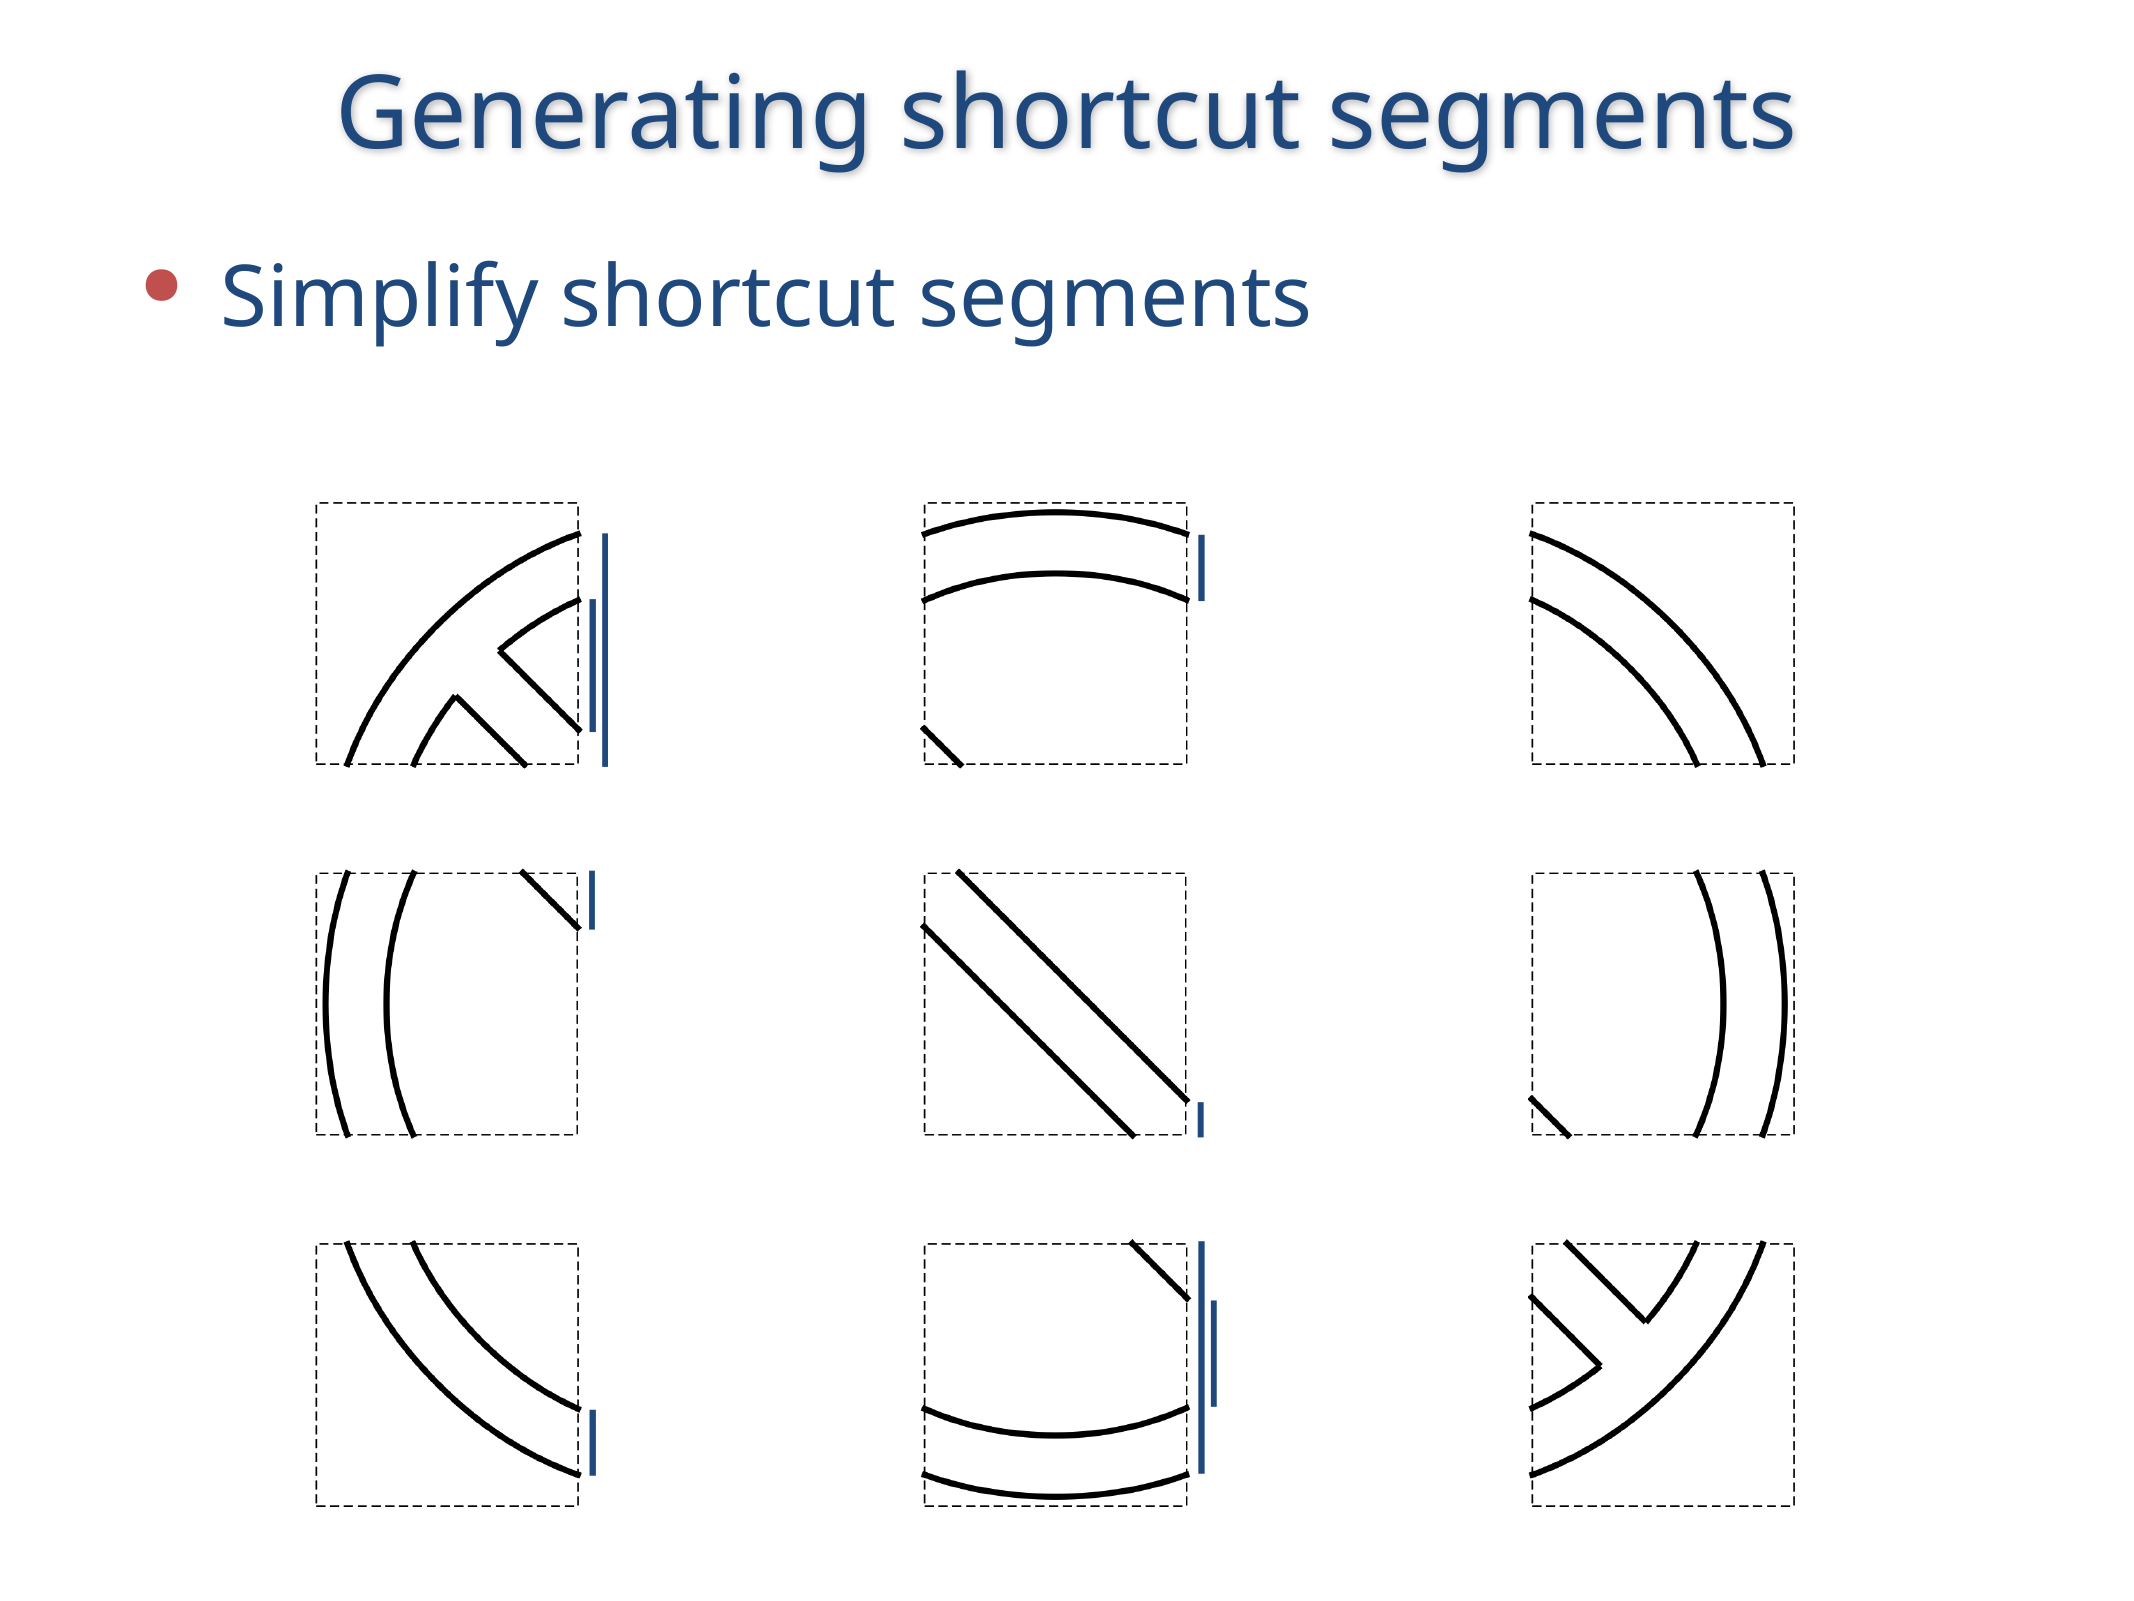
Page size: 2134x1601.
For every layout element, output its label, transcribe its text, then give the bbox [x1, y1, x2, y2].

picture [920, 868, 1244, 1141]
picture [312, 868, 635, 1141]
picture [920, 1239, 1245, 1512]
title Generating shortcut segments [0, 0, 2134, 232]
picture [920, 497, 1245, 770]
picture [1528, 1239, 1853, 1512]
picture [1528, 868, 1852, 1141]
picture [1528, 497, 1853, 770]
picture [312, 1239, 636, 1512]
text_box Simplify shortcut segments [123, 239, 1335, 355]
picture [312, 497, 636, 770]
